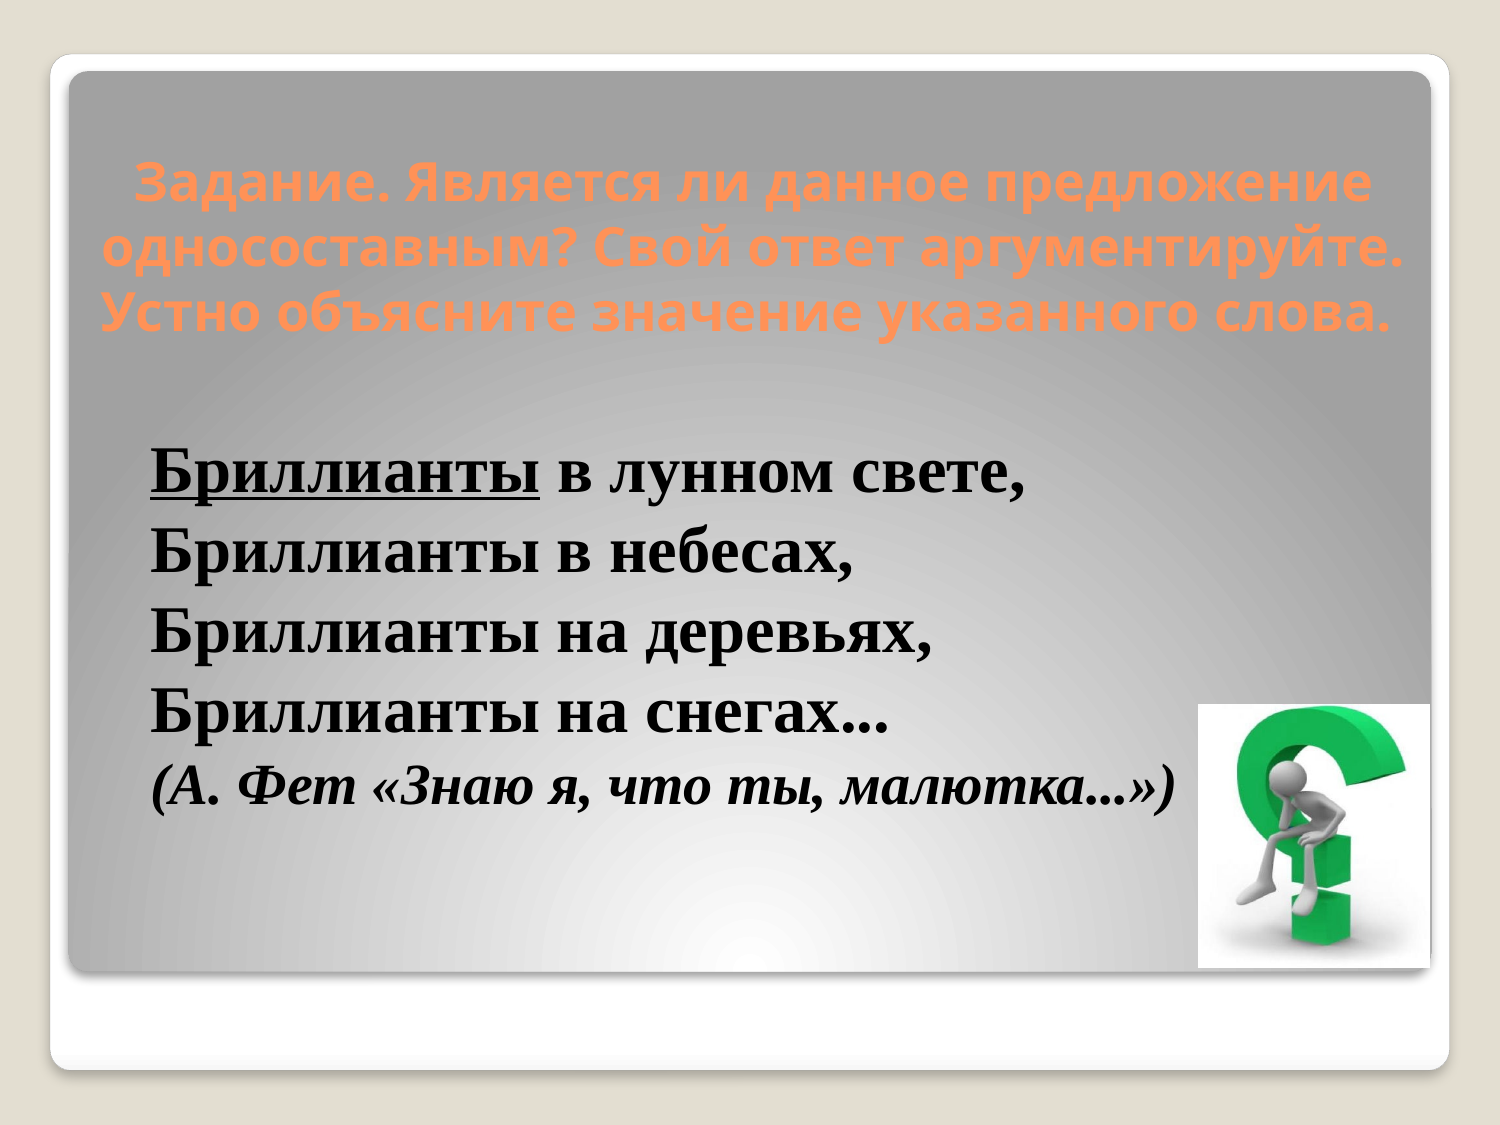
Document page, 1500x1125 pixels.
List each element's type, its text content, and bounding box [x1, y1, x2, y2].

text_box Бриллианты в лунном свете, Бриллианты в небесах, Бриллианты на деревьях, Бриллианты на снегах... (А. Фет «Знаю я, что ты, малютка...») [135, 418, 1294, 824]
picture [1198, 703, 1431, 969]
title Задание. Является ли данное предложение односоставным? Свой ответ аргументируйте. Устно объясните значение указанного слова. [82, 78, 1425, 350]
